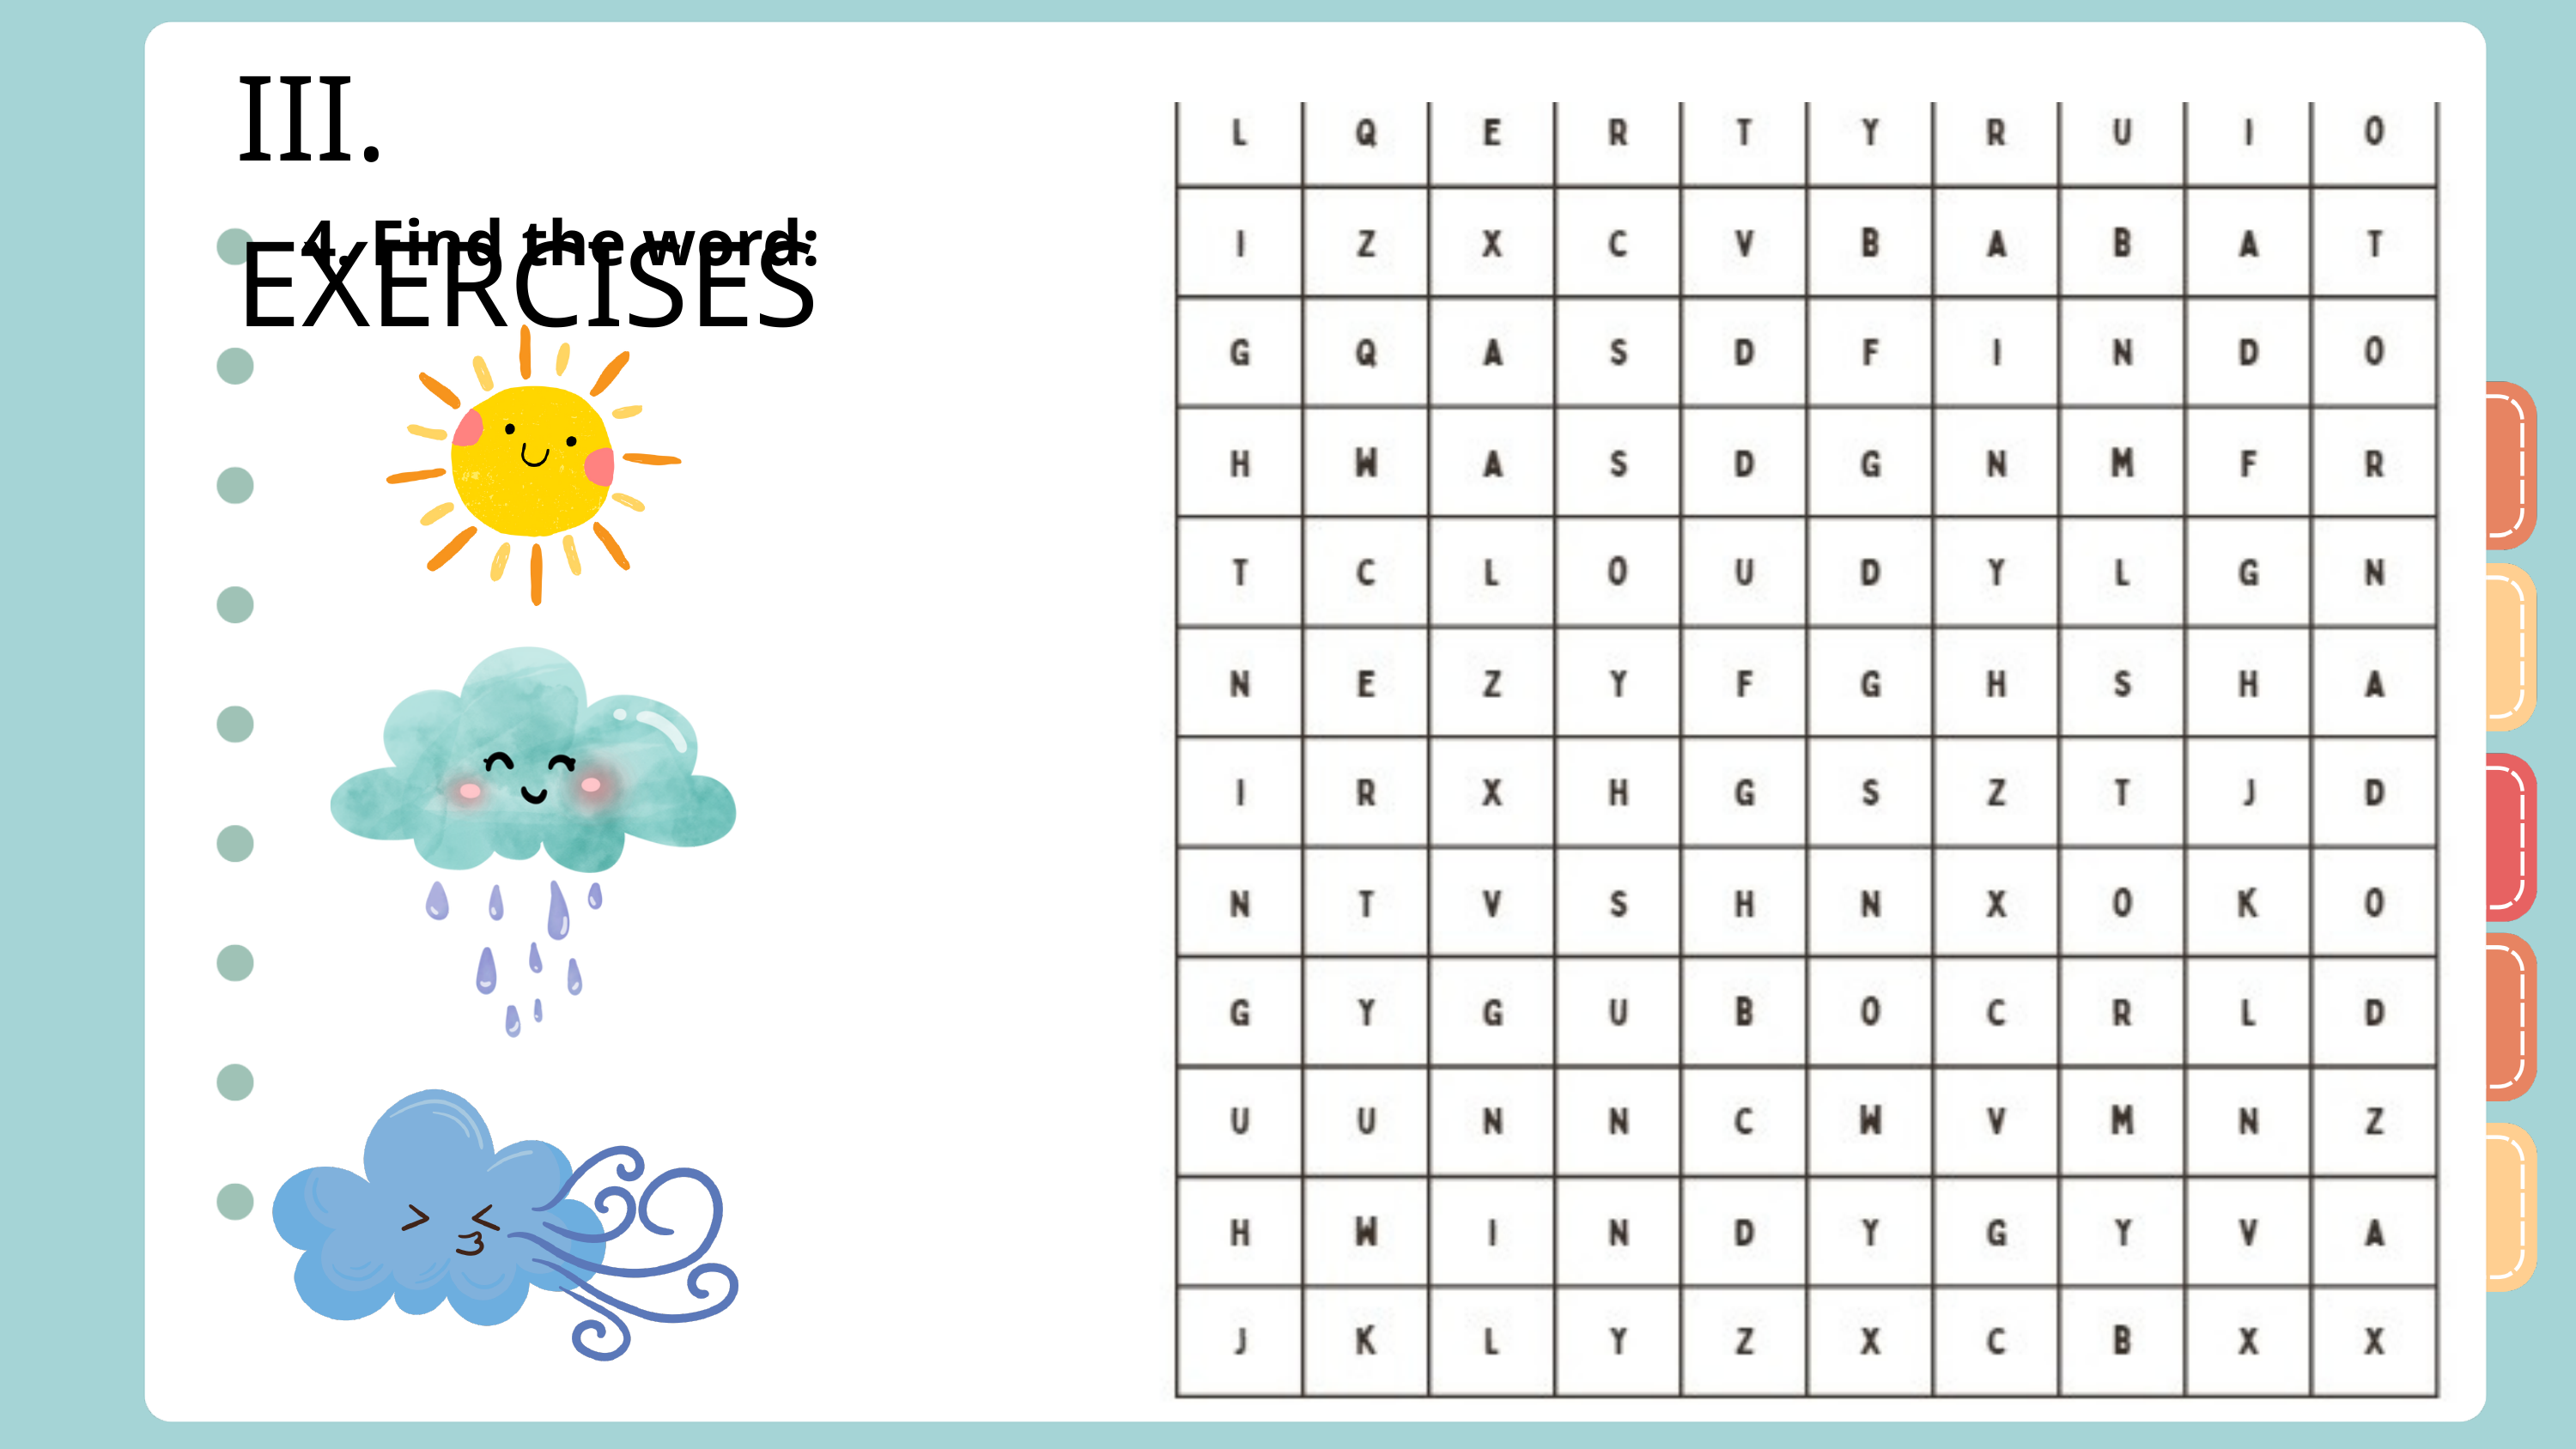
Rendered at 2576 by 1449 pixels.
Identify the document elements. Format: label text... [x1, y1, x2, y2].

text_box [386, 350, 682, 606]
text_box III. EXERCISES [235, 19, 981, 350]
text_box [1115, 102, 2459, 1405]
text_box [2495, 1114, 2546, 1300]
text_box [330, 646, 737, 1038]
text_box [136, 13, 2495, 1431]
text_box [2495, 373, 2546, 740]
text_box [2495, 744, 2546, 1110]
text_box [263, 1080, 747, 1370]
